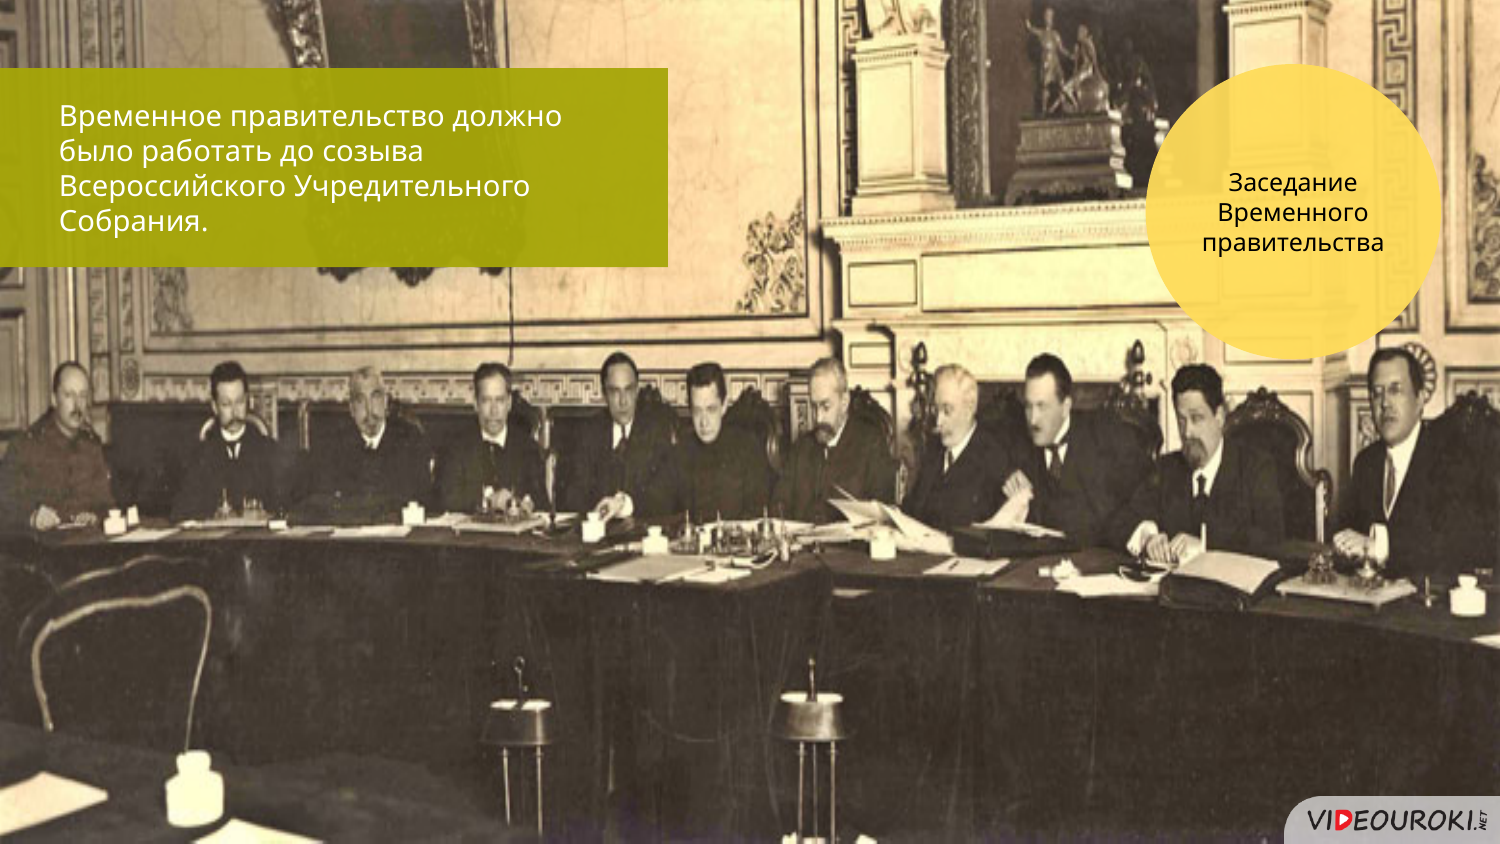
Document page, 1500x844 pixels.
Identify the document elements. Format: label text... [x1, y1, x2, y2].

text_box Временное правительство должно было работать до созыва Всероссийского Учредительного Собрания. [0, 68, 668, 268]
text_box Заседание Временного правительства [1144, 62, 1442, 361]
picture [0, 0, 1500, 844]
